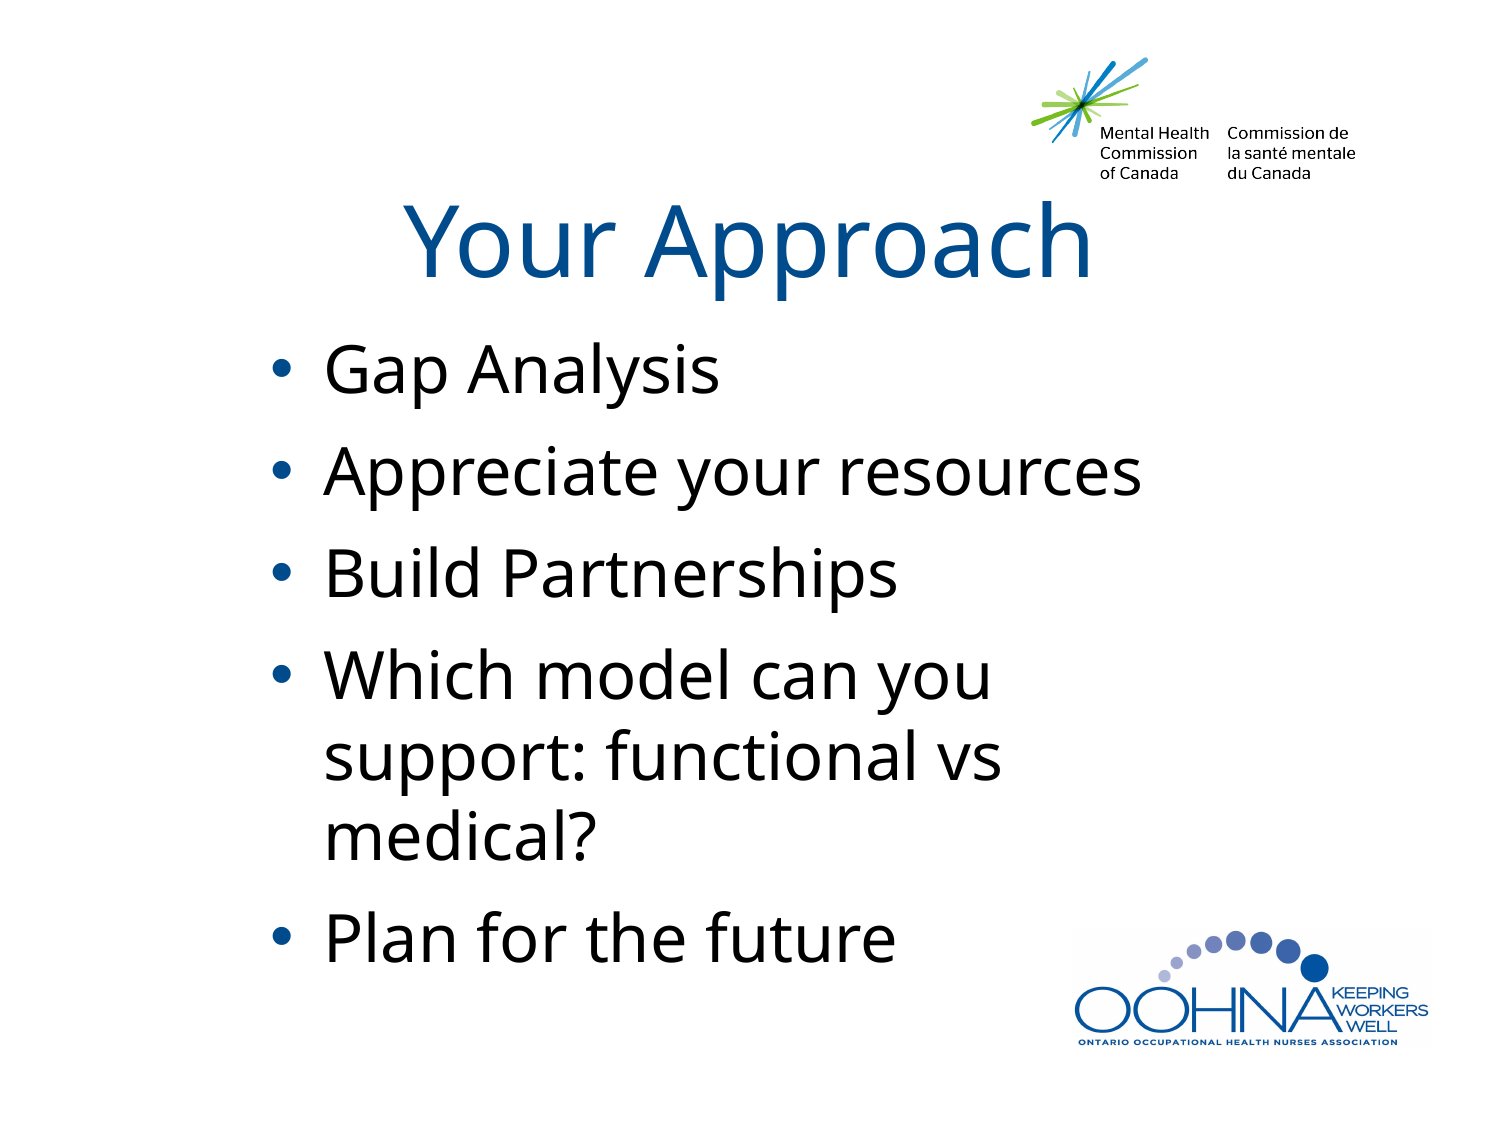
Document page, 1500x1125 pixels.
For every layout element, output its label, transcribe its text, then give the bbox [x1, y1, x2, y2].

picture [1070, 926, 1432, 1049]
list Gap Analysis Appreciate your resources Build Partnerships Which model can you support: functional vs medical? Plan for the future [258, 326, 1242, 1008]
title Your Approach [257, 155, 1242, 305]
picture [999, 26, 1387, 210]
